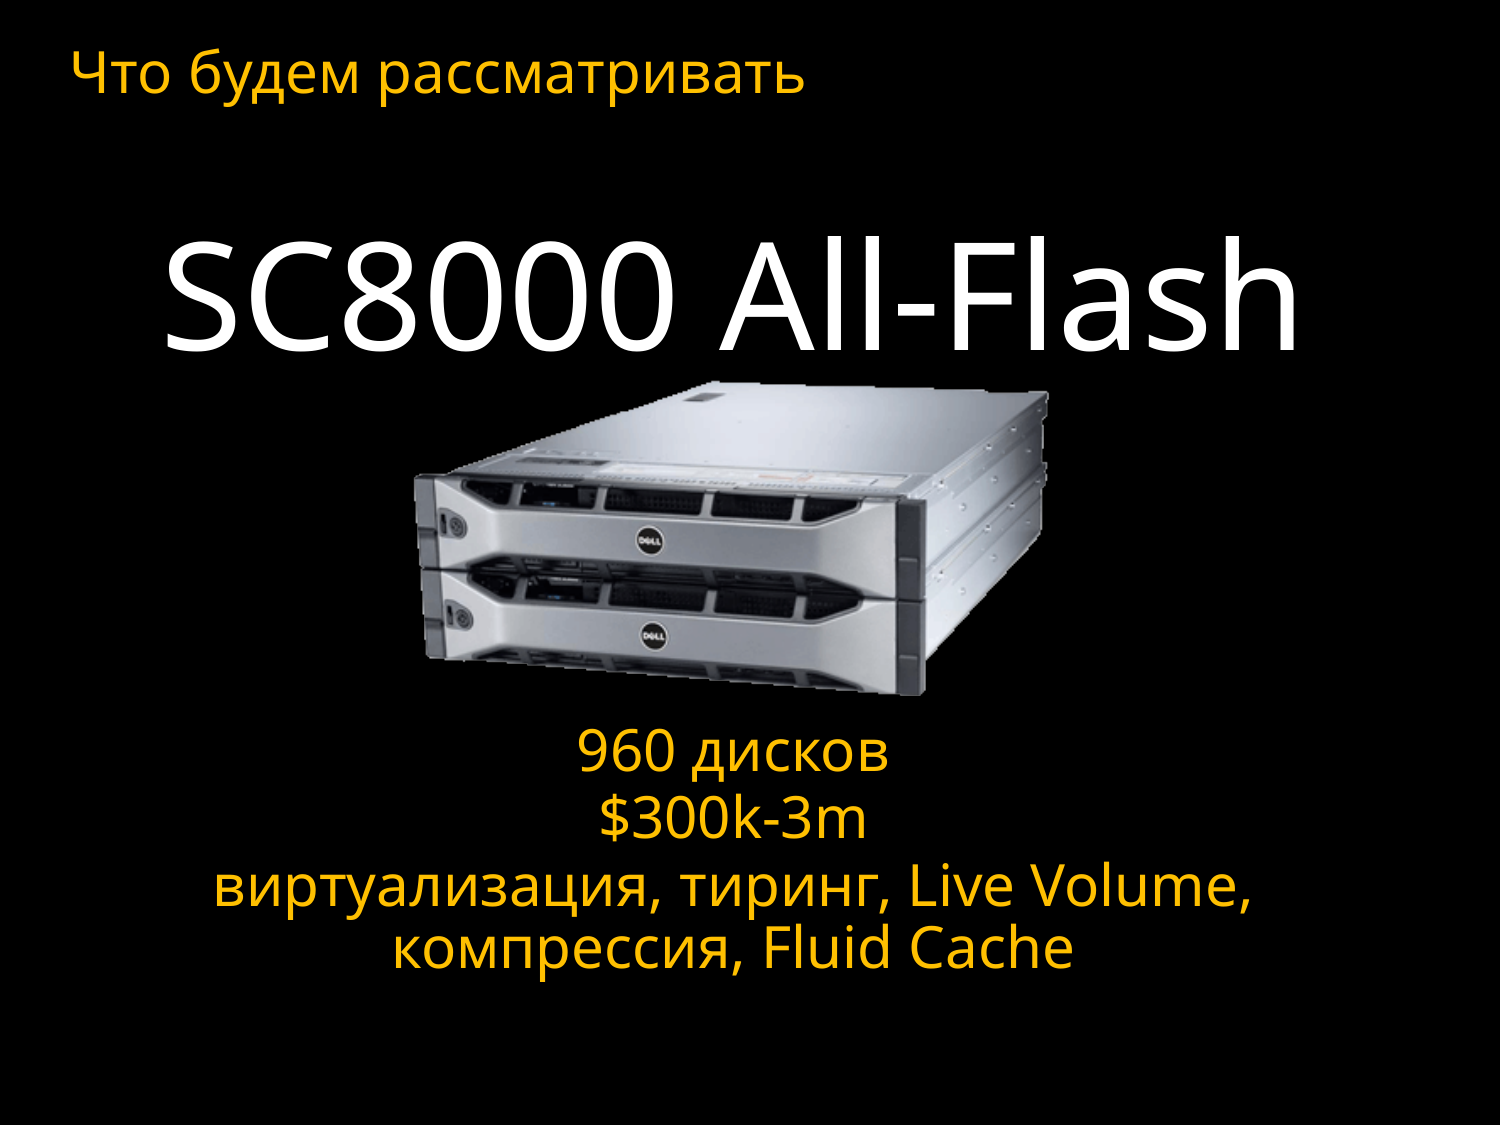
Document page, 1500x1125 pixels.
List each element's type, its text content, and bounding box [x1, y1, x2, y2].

title Что будем рассматривать [69, 42, 1500, 167]
text_box 960 дисков $300k-3m виртуализация, тиринг, Live Volume, компрессия, Fluid Cache [154, 714, 1313, 989]
text_box SC8000 All-Flash [145, 213, 1322, 391]
picture [396, 356, 1071, 745]
